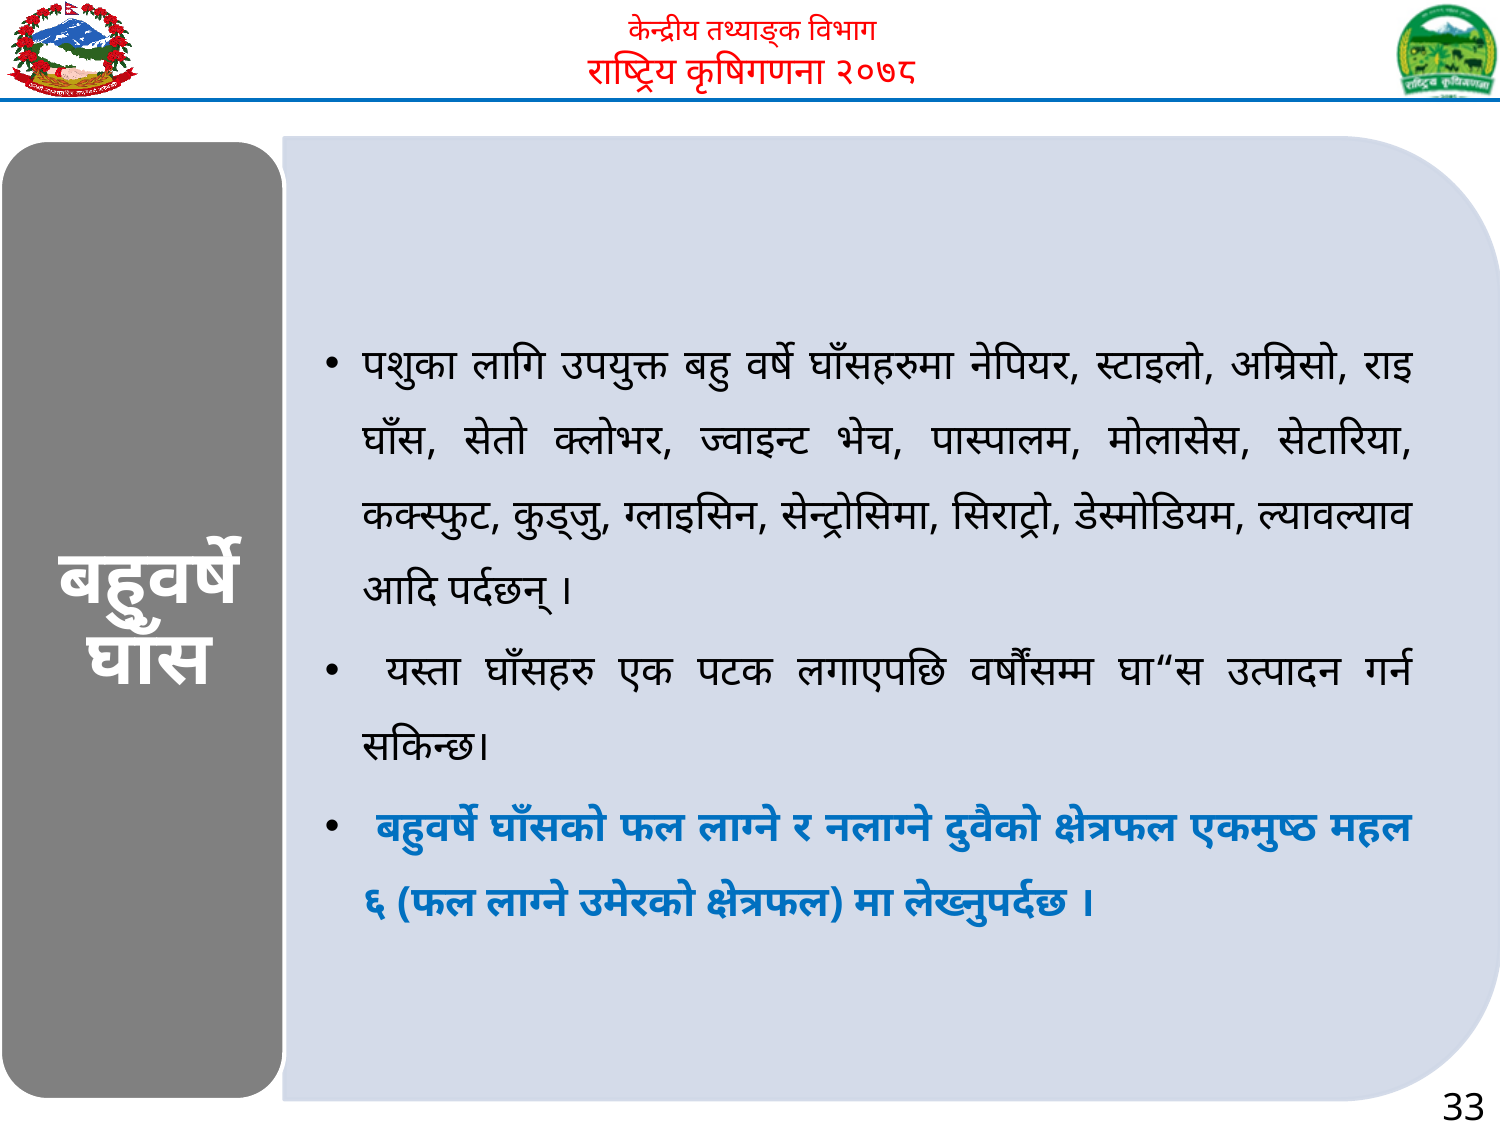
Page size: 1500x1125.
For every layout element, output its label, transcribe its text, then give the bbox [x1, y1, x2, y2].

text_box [0, 137, 1500, 1101]
picture [7, 1, 138, 97]
picture [1395, 0, 1500, 98]
text_box 33 [1384, 1106, 1500, 1113]
